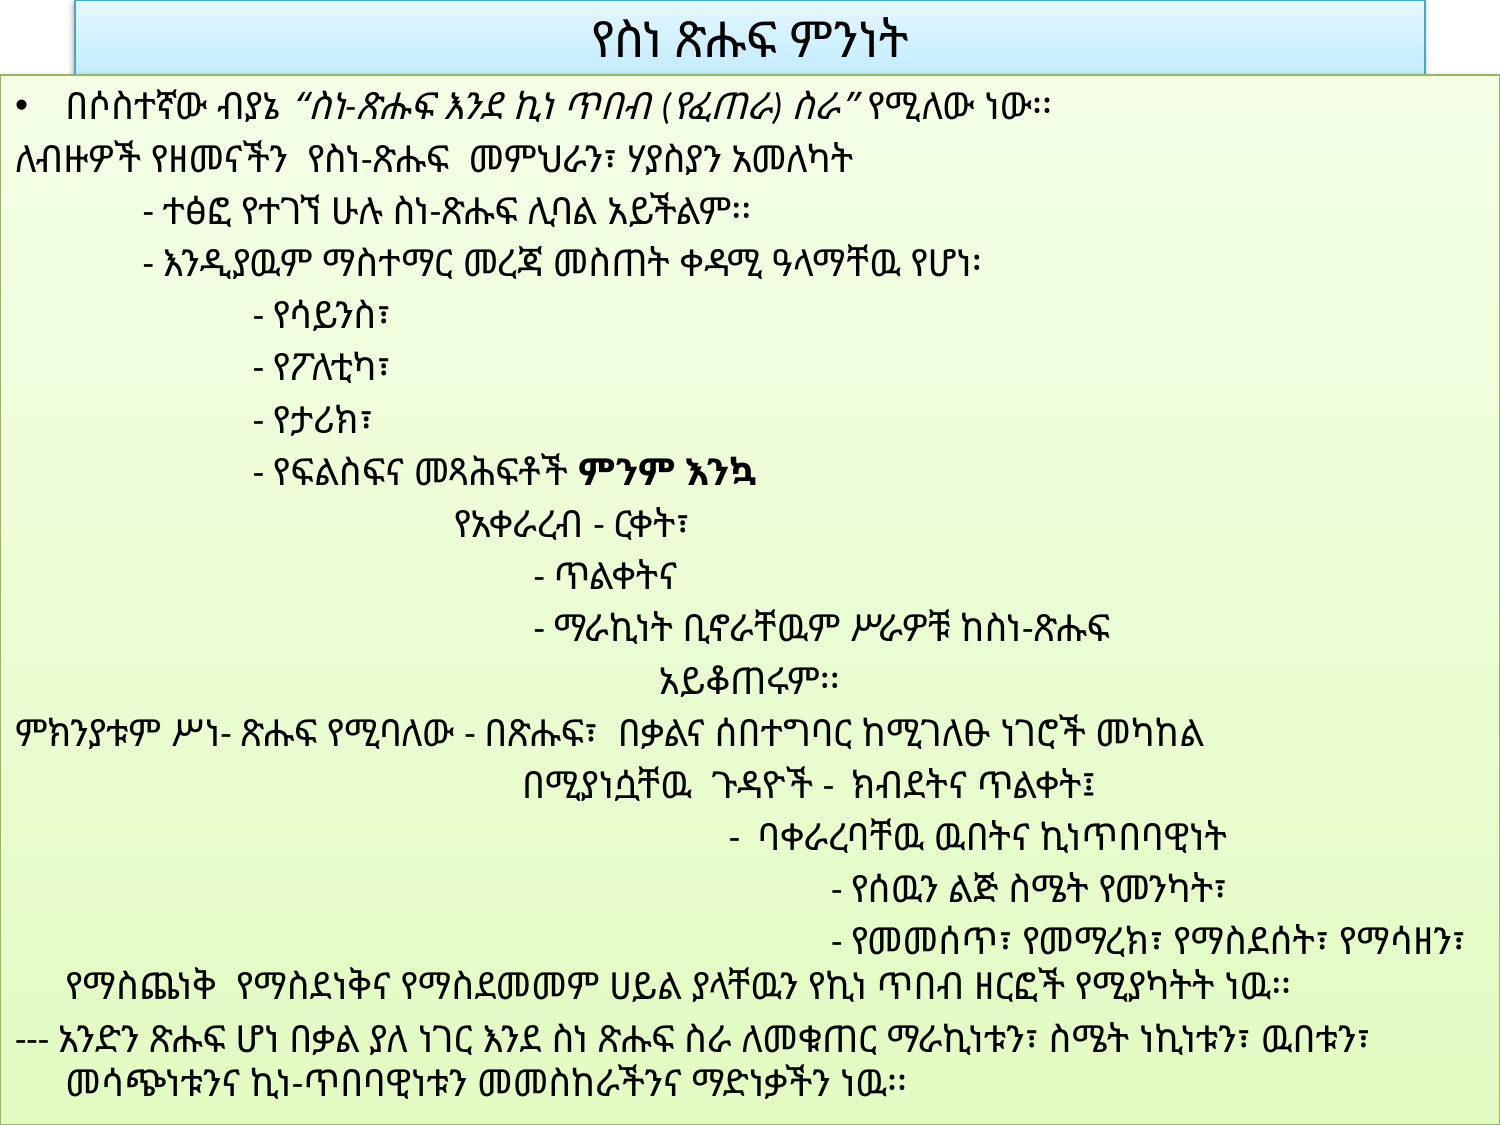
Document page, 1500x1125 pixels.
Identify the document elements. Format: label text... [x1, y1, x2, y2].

list በሶስተኛው ብያኔ “ስነ-ጽሑፍ እንደ ኪነ ጥበብ (የፈጠራ) ስራ” የሚለው ነው፡፡ ለብዙዎች የዘመናችን የስነ-ጽሑፍ መምህራን፣ ሃያስያን አመለካት - ተፅፎ የተገኘ ሁሉ ስነ-ጽሑፍ ሊባል አይችልም፡፡ - እንዲያዉም ማስተማር መረጃ መስጠት ቀዳሚ ዓላማቸዉ የሆነ፡ - የሳይንስ፣ - የፖለቲካ፣ - የታሪክ፣ - የፍልስፍና መጻሕፍቶች ምንም እንኳ የአቀራረብ - ርቀት፣ - ጥልቀትና - ማራኪነት ቢኖራቸዉም ሥራዎቹ ከስነ-ጽሑፍ አይቆጠሩም፡፡ ምክንያቱም ሥነ- ጽሑፍ የሚባለው - በጽሑፍ፣ በቃልና ሰበተግባር ከሚገለፁ ነገሮች መካከል በሚያነሷቸዉ ጉዳዮች - ክብደትና ጥልቀት፤ - ባቀራረባቸዉ ዉበትና ኪነጥበባዊነት - የሰዉን ልጅ ስሜት የመንካት፣ - የመመሰጥ፣ የመማረክ፣ የማስደሰት፣ የማሳዘን፣ የማስጨነቅ የማስደነቅና የማስደመመም ሀይል ያላቸዉን የኪነ ጥበብ ዘርፎች የሚያካትት ነዉ፡፡ --- አንድን ጽሑፍ ሆነ በቃል ያለ ነገር እንደ ስነ ጽሑፍ ስራ ለመቁጠር ማራኪነቱን፣ ስሜት ነኪነቱን፣ ዉበቱን፣ መሳጭነቱንና ኪነ-ጥበባዊነቱን መመስከራችንና ማድነቃችን ነዉ፡፡ [0, 74, 1500, 1125]
title የስነ ጽሑፍ ምንነት [74, 0, 1426, 72]
